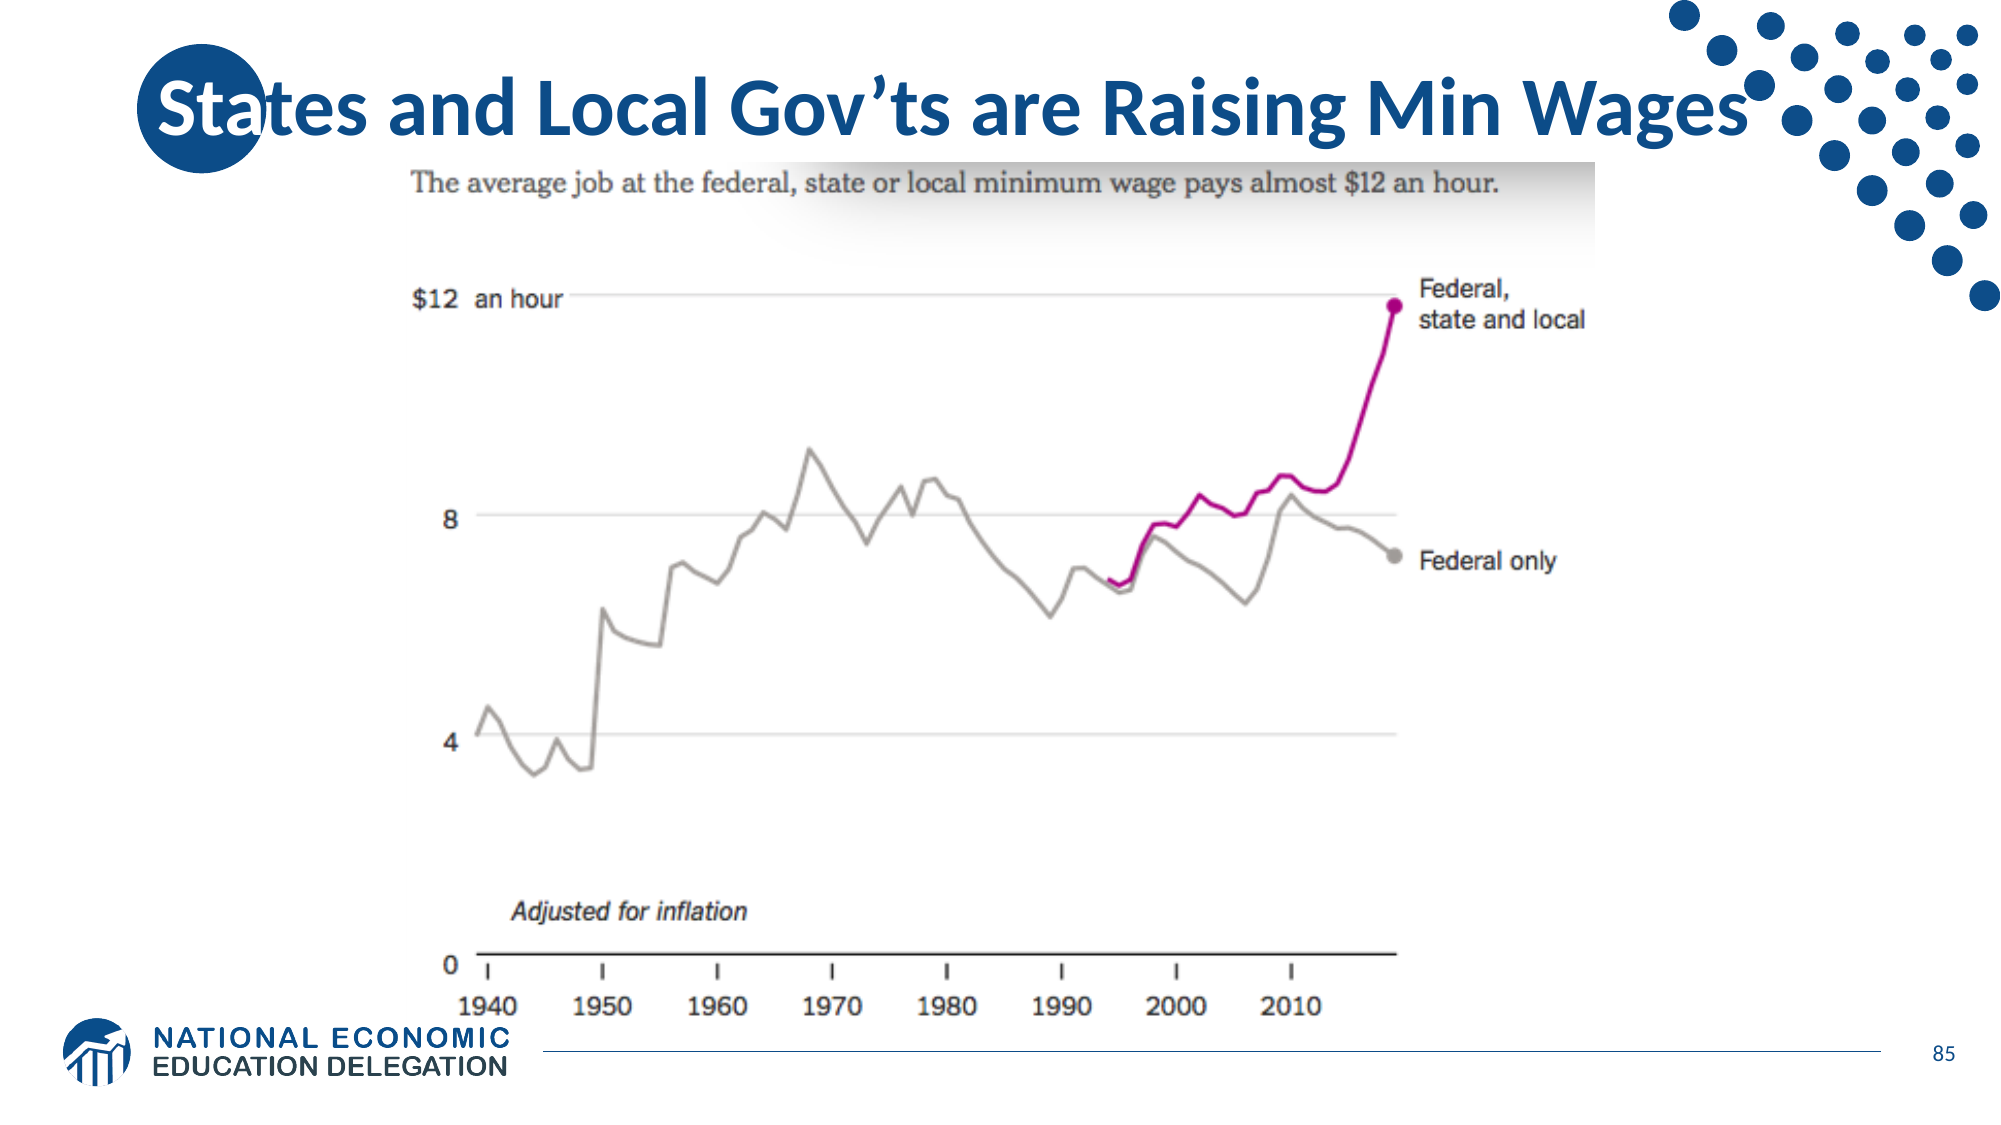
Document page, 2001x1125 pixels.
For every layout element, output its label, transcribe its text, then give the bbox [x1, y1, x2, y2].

picture [55, 1013, 520, 1091]
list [405, 162, 1595, 1022]
slide_number 85 [1521, 1022, 1972, 1082]
title States and Local Gov’ts are Raising Min Wages [142, 0, 1868, 218]
